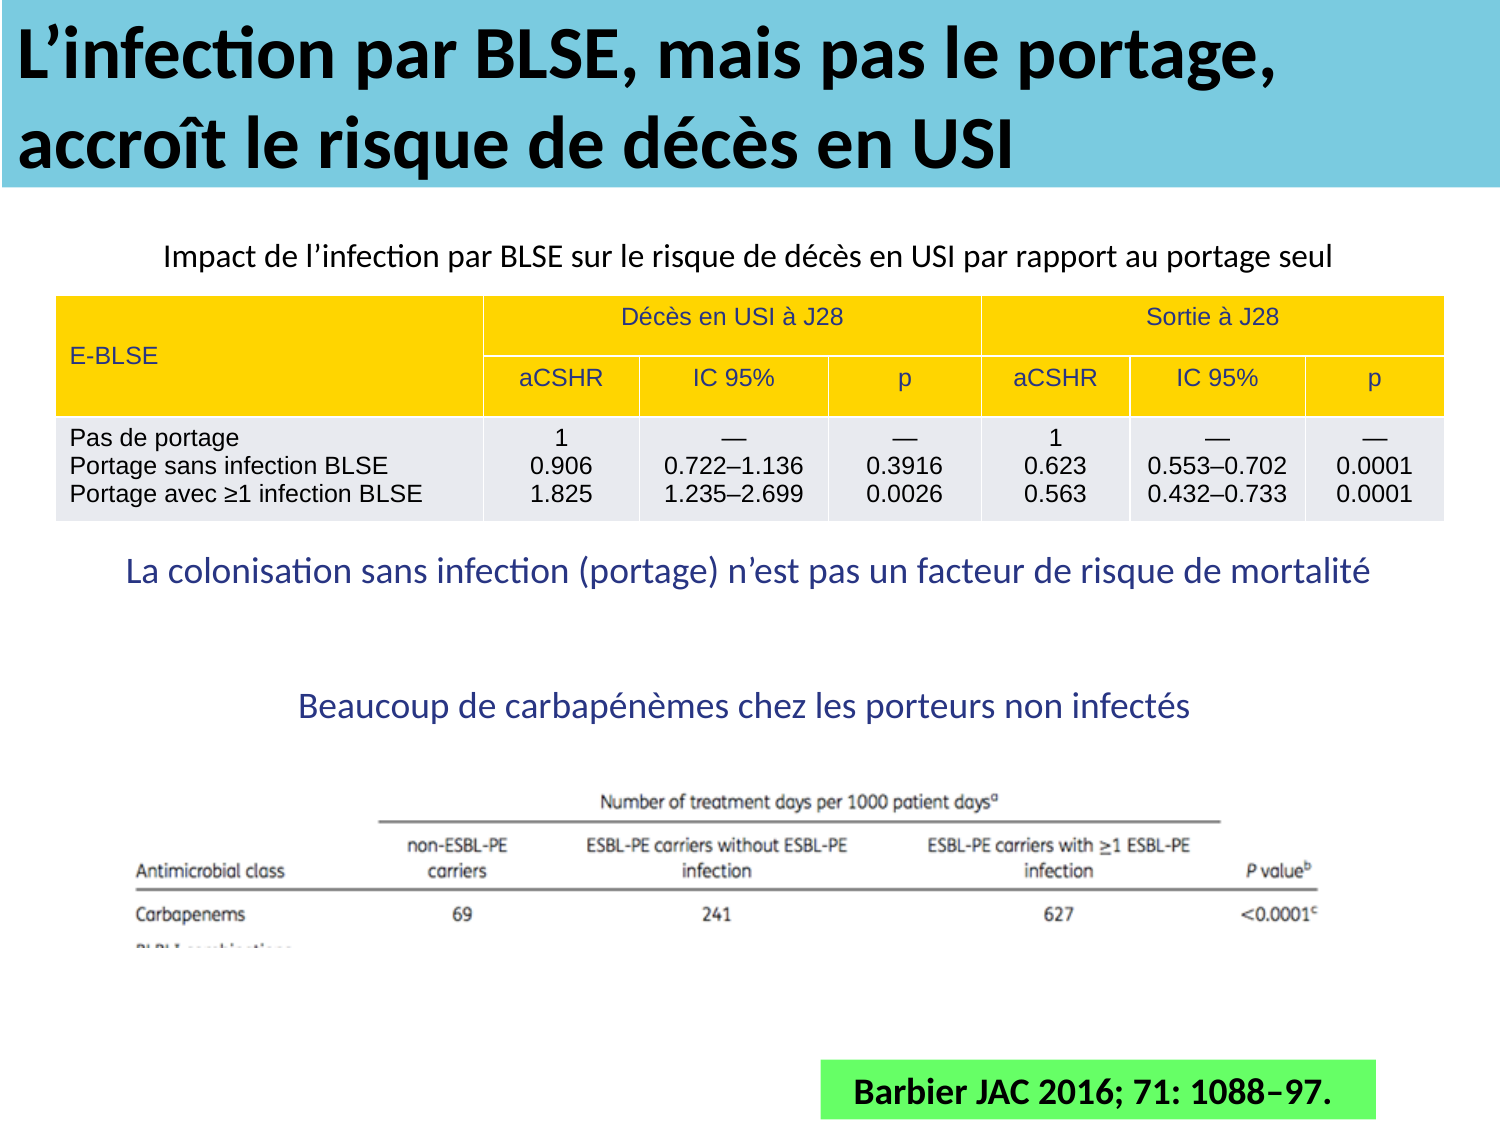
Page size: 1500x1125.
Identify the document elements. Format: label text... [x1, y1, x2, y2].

table_cell — 0.553–0.702 0.432–0.733 [1131, 418, 1305, 521]
picture [123, 786, 1331, 949]
table_cell aCSHR [484, 357, 639, 416]
table_cell p [1306, 357, 1444, 416]
table_cell p [829, 357, 981, 416]
table_header E-BLSE [56, 296, 483, 416]
table_header Décès en USI à J28 [484, 296, 981, 355]
title L’infection par BLSE, mais pas le portage, accroît le risque de décès en USI [2, 0, 1500, 188]
table_cell aCSHR [982, 357, 1129, 416]
table_cell — 0.3916 0.0026 [829, 418, 981, 521]
table_header Sortie à J28 [982, 296, 1444, 355]
text_box Impact de l’infection par BLSE sur le risque de décès en USI par rapport au portage seul [0, 231, 1499, 289]
table_cell IC 95% [640, 357, 828, 416]
table_cell — 0.722–1.136 1.235–2.699 [640, 418, 828, 521]
table_cell 1 0.906 1.825 [484, 418, 639, 521]
table_cell — 0.0001 0.0001 [1306, 418, 1444, 521]
text_box Barbier JAC 2016; 71: 1088–97. [820, 1059, 1376, 1120]
text_box La colonisation sans infection (portage) n’est pas un facteur de risque de mortalité Beaucoup de carbapénèmes chez les porteurs non infectés [23, 538, 1475, 734]
table_cell IC 95% [1131, 357, 1305, 416]
table_cell Pas de portage Portage sans infection BLSE Portage avec ≥1 infection BLSE [56, 418, 483, 521]
table_cell 1 0.623 0.563 [982, 418, 1129, 521]
